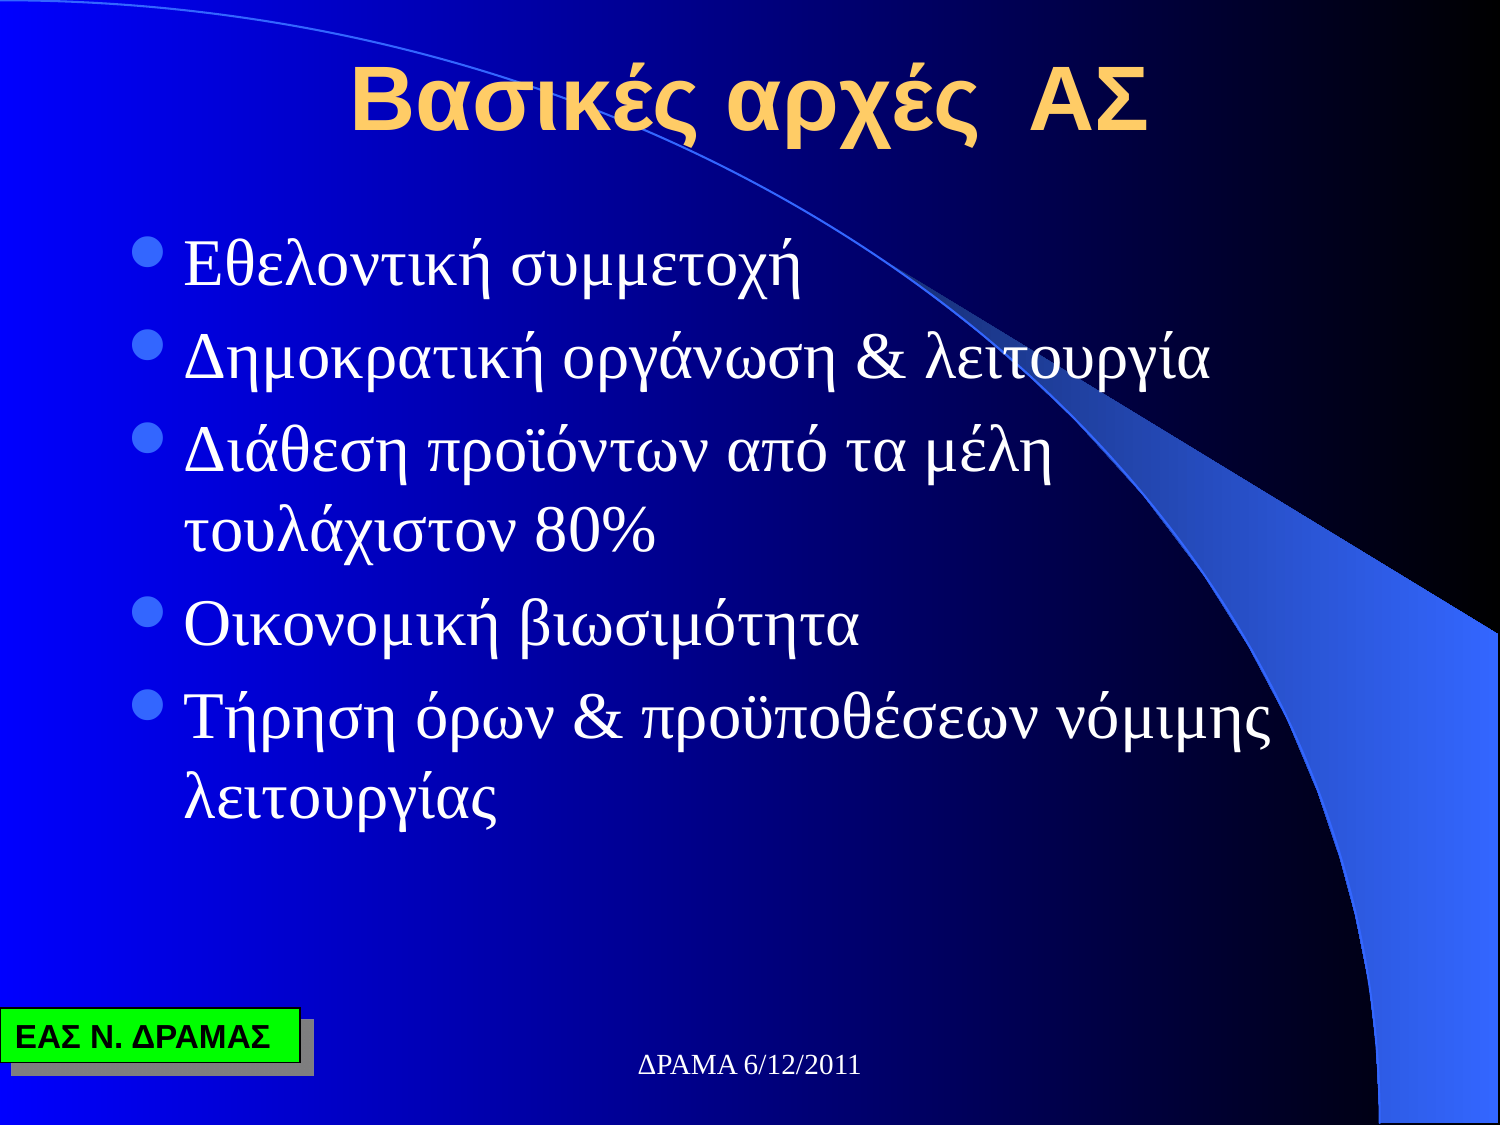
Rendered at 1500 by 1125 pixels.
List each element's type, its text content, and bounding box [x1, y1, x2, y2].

title Βασικές αρχές ΑΣ [112, 0, 1388, 188]
list Εθελοντική συμμετοχή Δημοκρατική οργάνωση & λειτουργία Διάθεση προϊόντων από τα μέλη τουλάχιστον 80% Οικονομική βιωσιμότητα Τήρηση όρων & προϋποθέσεων νόμιμης λειτουργίας [112, 210, 1388, 887]
footer ΔΡΑΜΑ 6/12/2011 [512, 1024, 988, 1101]
